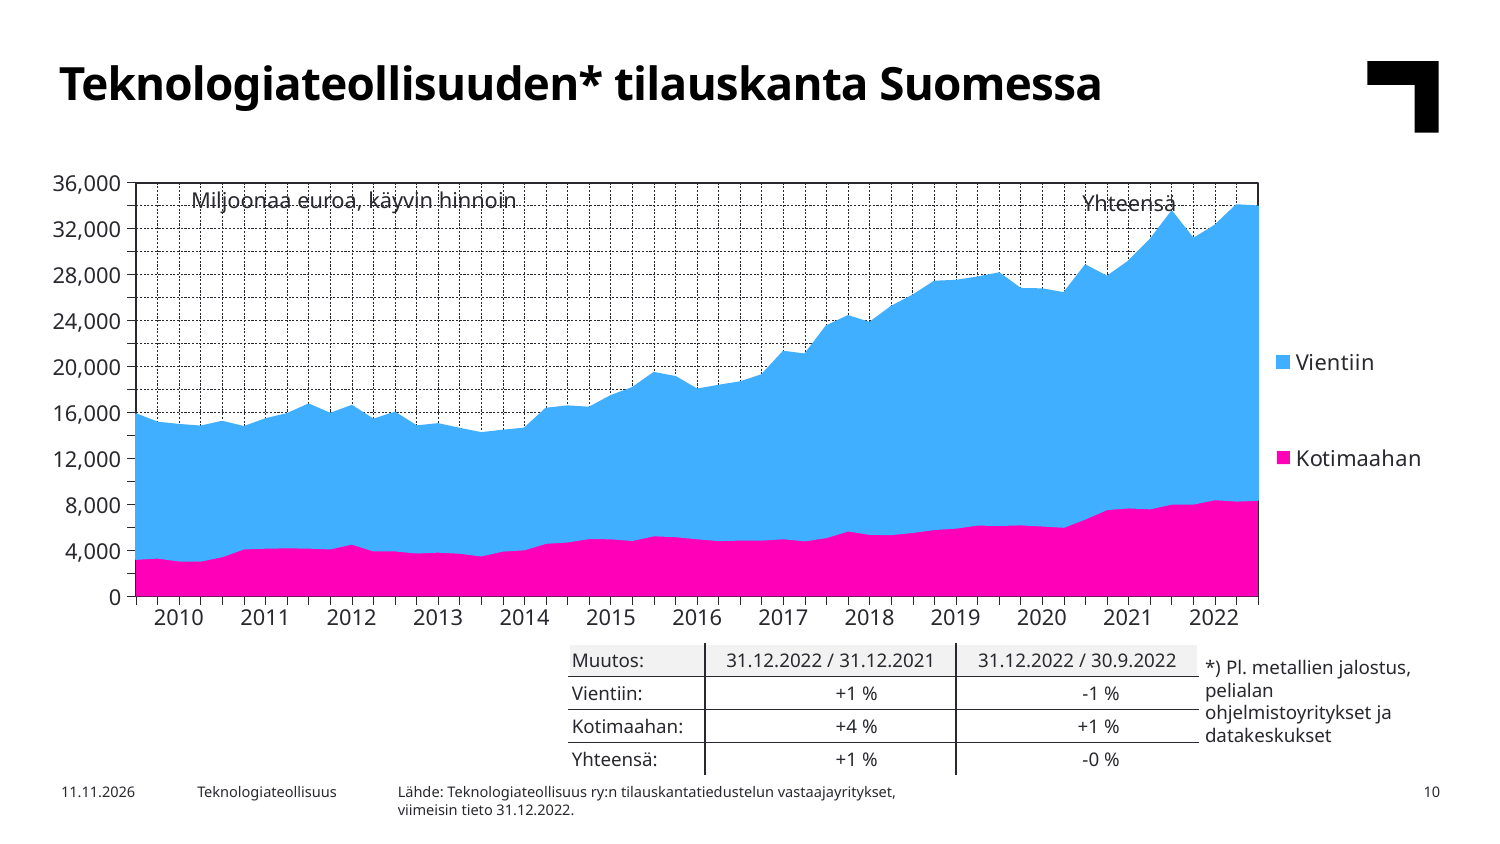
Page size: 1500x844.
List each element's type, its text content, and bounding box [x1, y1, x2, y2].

table_header 31.12.2022 / 31.12.2021 [706, 645, 955, 676]
list Lähde: Teknologiateollisuus ry:n tilauskantatiedustelun vastaajayritykset, viimeisin tieto 31.12.2022. [382, 775, 1133, 816]
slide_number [46, 775, 182, 803]
table_cell +1 % [706, 743, 955, 775]
table_cell Vientiin: [570, 677, 704, 709]
table_cell -0 % [957, 743, 1197, 775]
table_header 31.12.2022 / 30.9.2022 [957, 645, 1197, 676]
slide_number 10 [1313, 775, 1456, 803]
table_header Muutos: [570, 645, 704, 676]
text_box *) Pl. metallien jalostus, pelialan ohjelmistoyritykset ja datakeskukset [1190, 648, 1440, 754]
table_cell +4 % [706, 710, 955, 742]
table_cell -1 % [957, 677, 1190, 709]
table_cell Yhteensä: [570, 743, 704, 775]
list Teknologiateollisuuden* tilauskanta Suomessa [41, 46, 1353, 153]
footer Teknologiateollisuus [182, 775, 382, 803]
chart [29, 166, 1483, 635]
table_cell Kotimaahan: [570, 710, 704, 742]
table_cell +1 % [957, 710, 1190, 742]
table_cell +1 % [706, 677, 955, 709]
